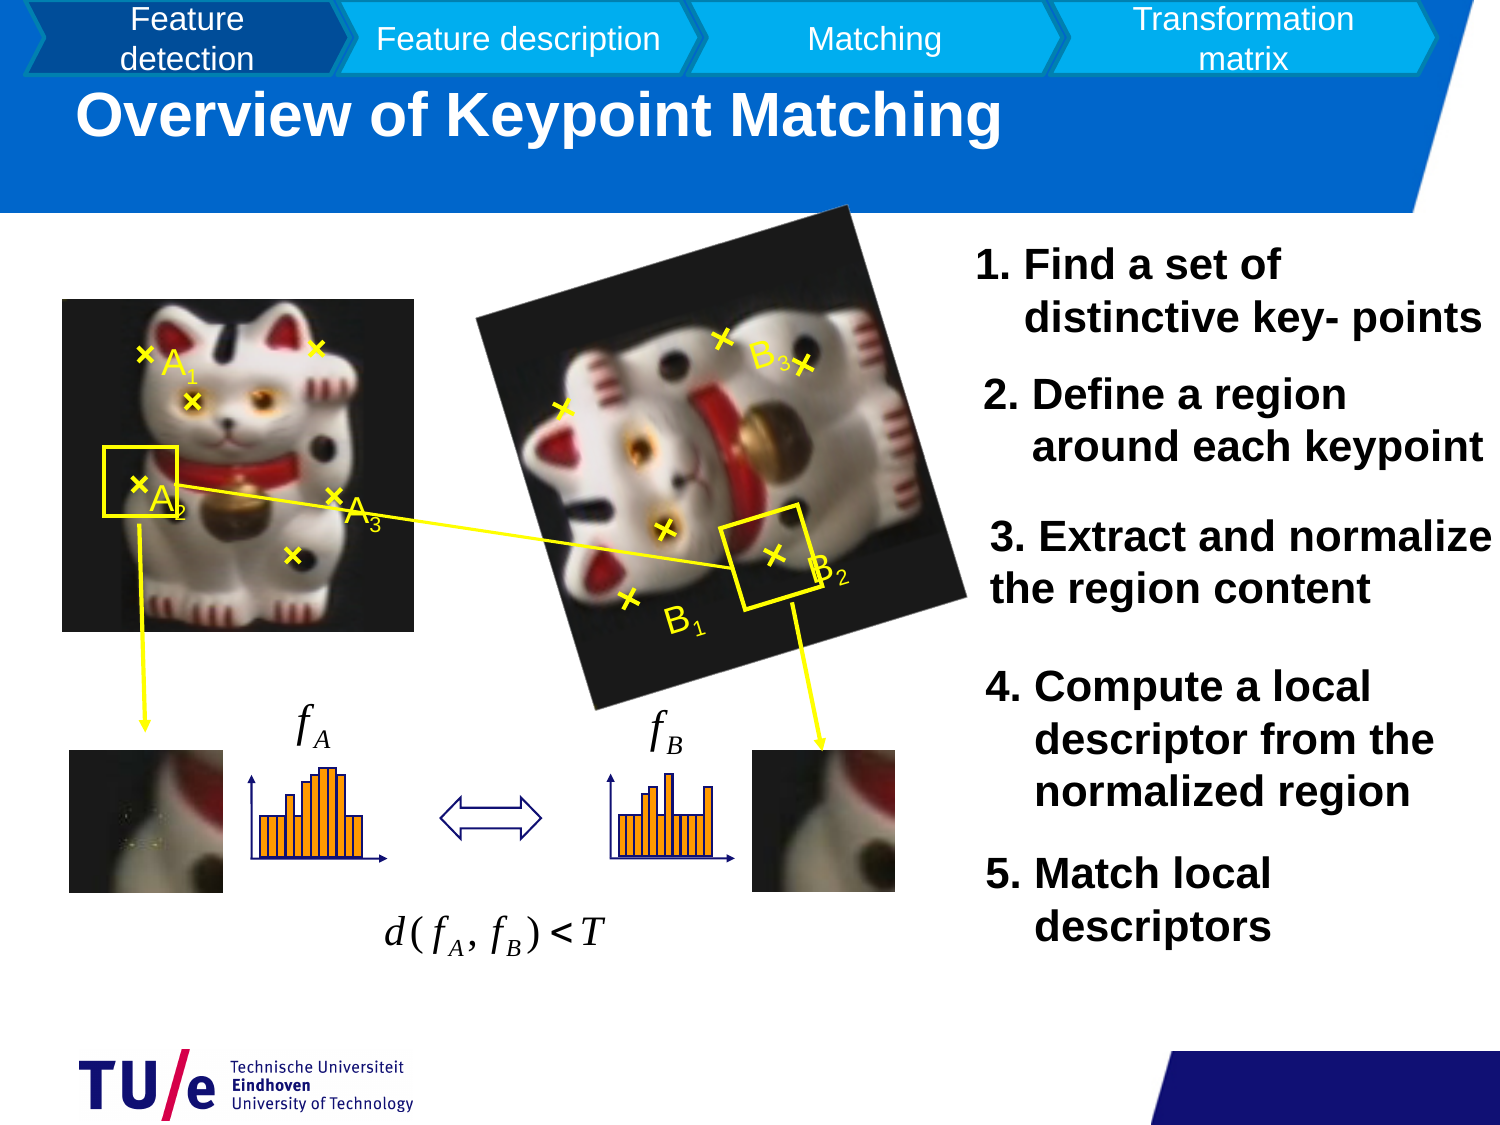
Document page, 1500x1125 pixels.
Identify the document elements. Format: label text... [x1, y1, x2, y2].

text_box 1. Find a set of distinctive key- points [960, 228, 1500, 349]
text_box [251, 690, 388, 859]
text_box Feature description [335, 0, 702, 78]
text_box Feature detection [23, 0, 352, 78]
text_box Transformation matrix [1048, 0, 1440, 78]
picture [79, 1049, 413, 1121]
text_box 4. Compute a local descriptor from the normalized region [970, 650, 1500, 824]
text_box 5. Match local descriptors [970, 837, 1500, 958]
text_box [440, 797, 542, 839]
text_box 3. Extract and normalize the region content [975, 499, 1500, 621]
text_box Matching [685, 0, 1065, 78]
picture [0, 0, 1474, 213]
title Overview of Keypoint Matching [74, 66, 1392, 187]
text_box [585, 340, 842, 632]
text_box 2. Define a region around each keypoint [968, 357, 1500, 479]
picture [62, 298, 415, 633]
picture [477, 206, 966, 709]
text_box [805, 671, 826, 748]
picture [752, 749, 895, 893]
picture [1151, 1051, 1500, 1125]
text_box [133, 330, 399, 562]
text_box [610, 696, 736, 859]
picture [68, 749, 223, 893]
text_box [377, 903, 616, 964]
text_box [138, 640, 152, 733]
